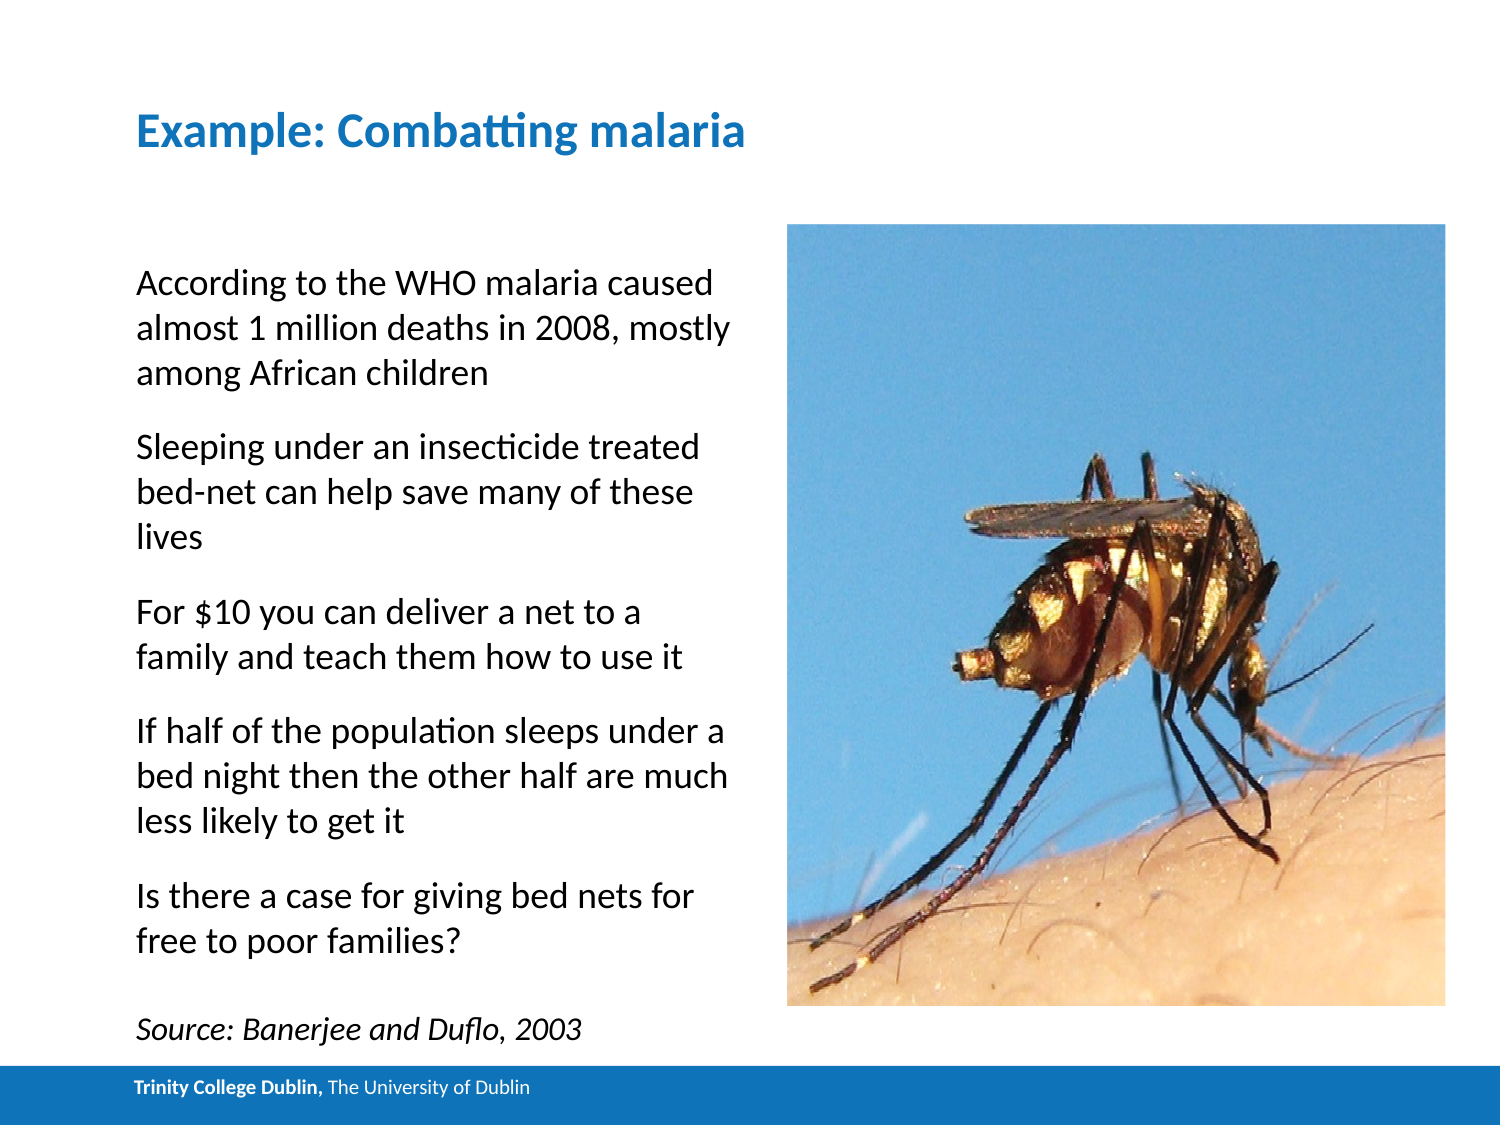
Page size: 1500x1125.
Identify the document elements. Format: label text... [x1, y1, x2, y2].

title Example: Combatting malaria [135, 65, 1367, 158]
list Source: Banerjee and Duflo, 2003 [135, 1007, 733, 1046]
list According to the WHO malaria caused almost 1 million deaths in 2008, mostly among African children Sleeping under an insecticide treated bed-net can help save many of these lives For $10 you can deliver a net to a family and teach them how to use it If half of the population sleeps under a bed night then the other half are much less likely to get it Is there a case for giving bed nets for free to poor families? [135, 257, 733, 972]
picture [786, 223, 1446, 1007]
